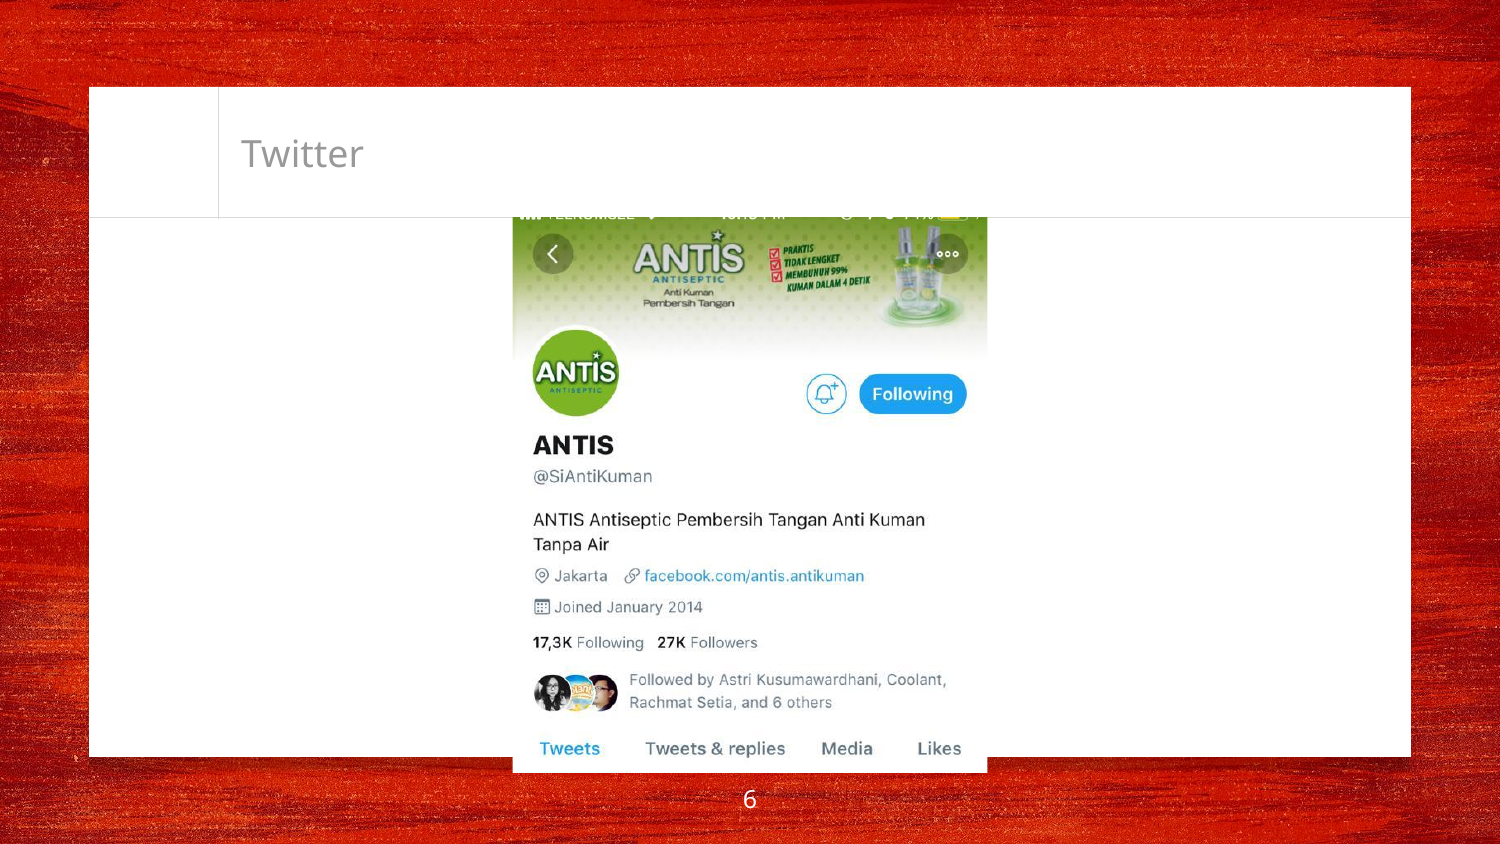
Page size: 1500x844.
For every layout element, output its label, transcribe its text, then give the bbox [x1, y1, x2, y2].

title Twitter [226, 86, 1330, 218]
picture [0, 0, 1500, 844]
slide_number 6 [705, 781, 795, 844]
